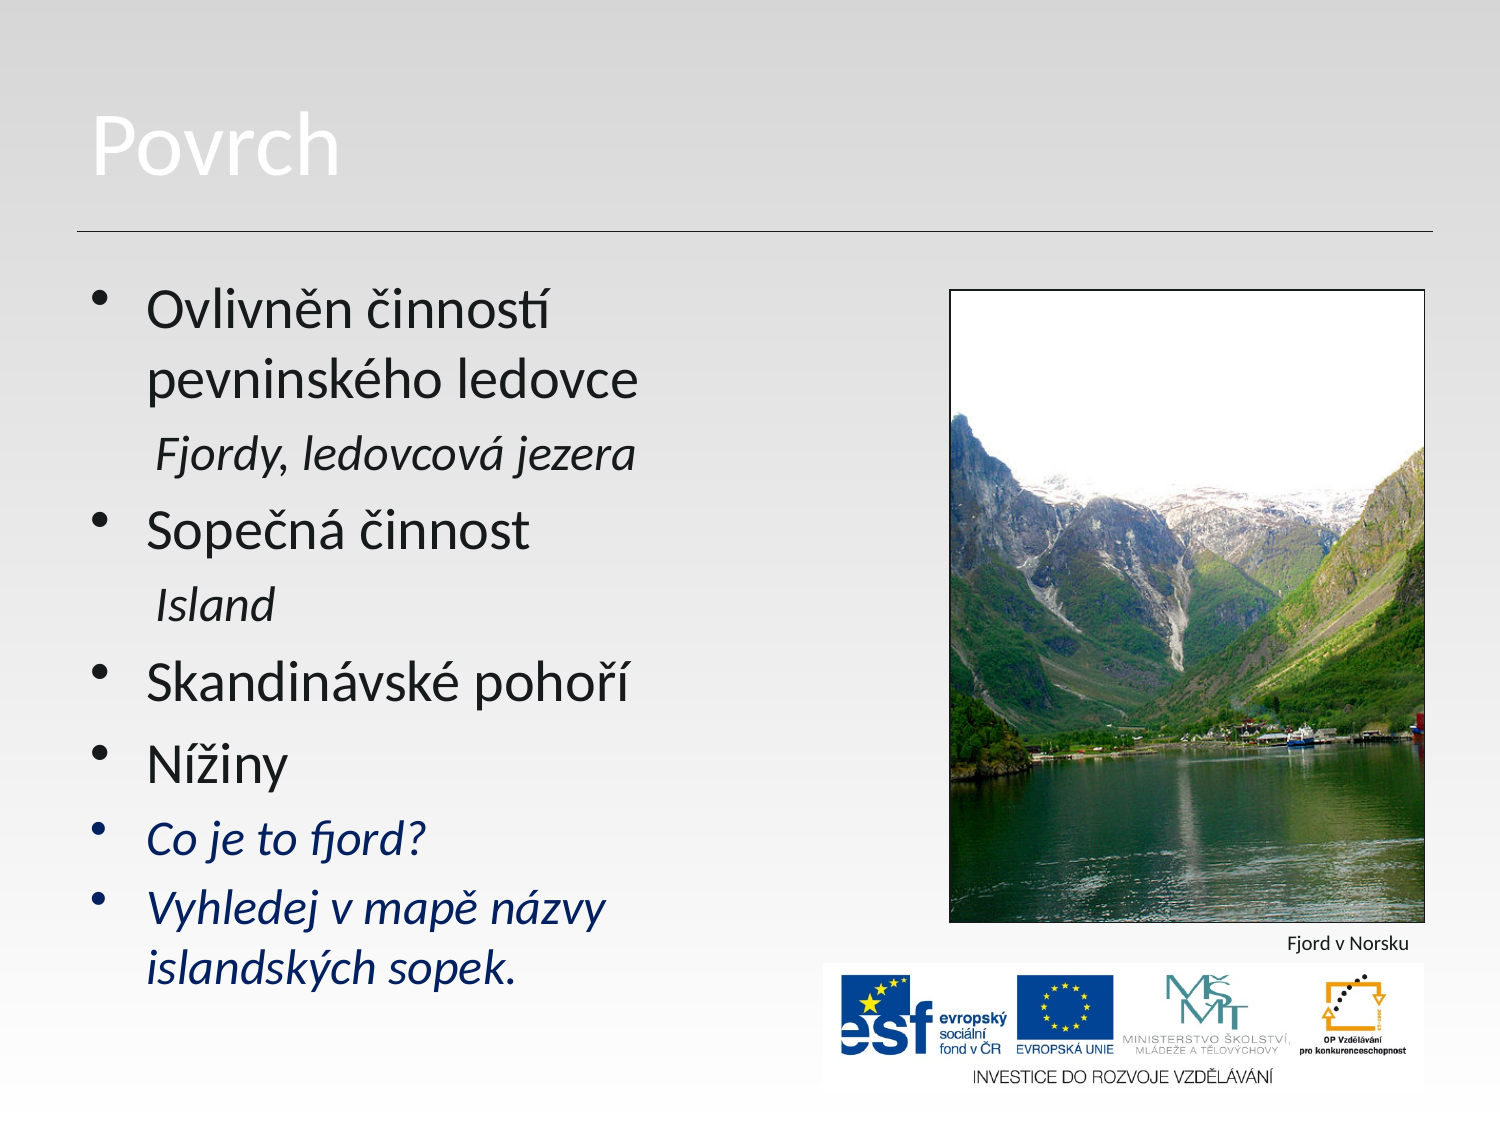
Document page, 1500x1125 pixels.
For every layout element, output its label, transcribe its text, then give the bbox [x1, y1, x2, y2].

list Ovlivněn činností pevninského ledovce Fjordy, ledovcová jezera Sopečná činnost Island Skandinávské pohoří Nížiny Co je to fjord? Vyhledej v mapě názvy islandských sopek. [75, 262, 824, 1071]
text_box Fjord v Norsku [1128, 929, 1424, 962]
picture [950, 290, 1425, 922]
picture [823, 963, 1425, 1095]
title Povrch [75, 45, 1425, 233]
